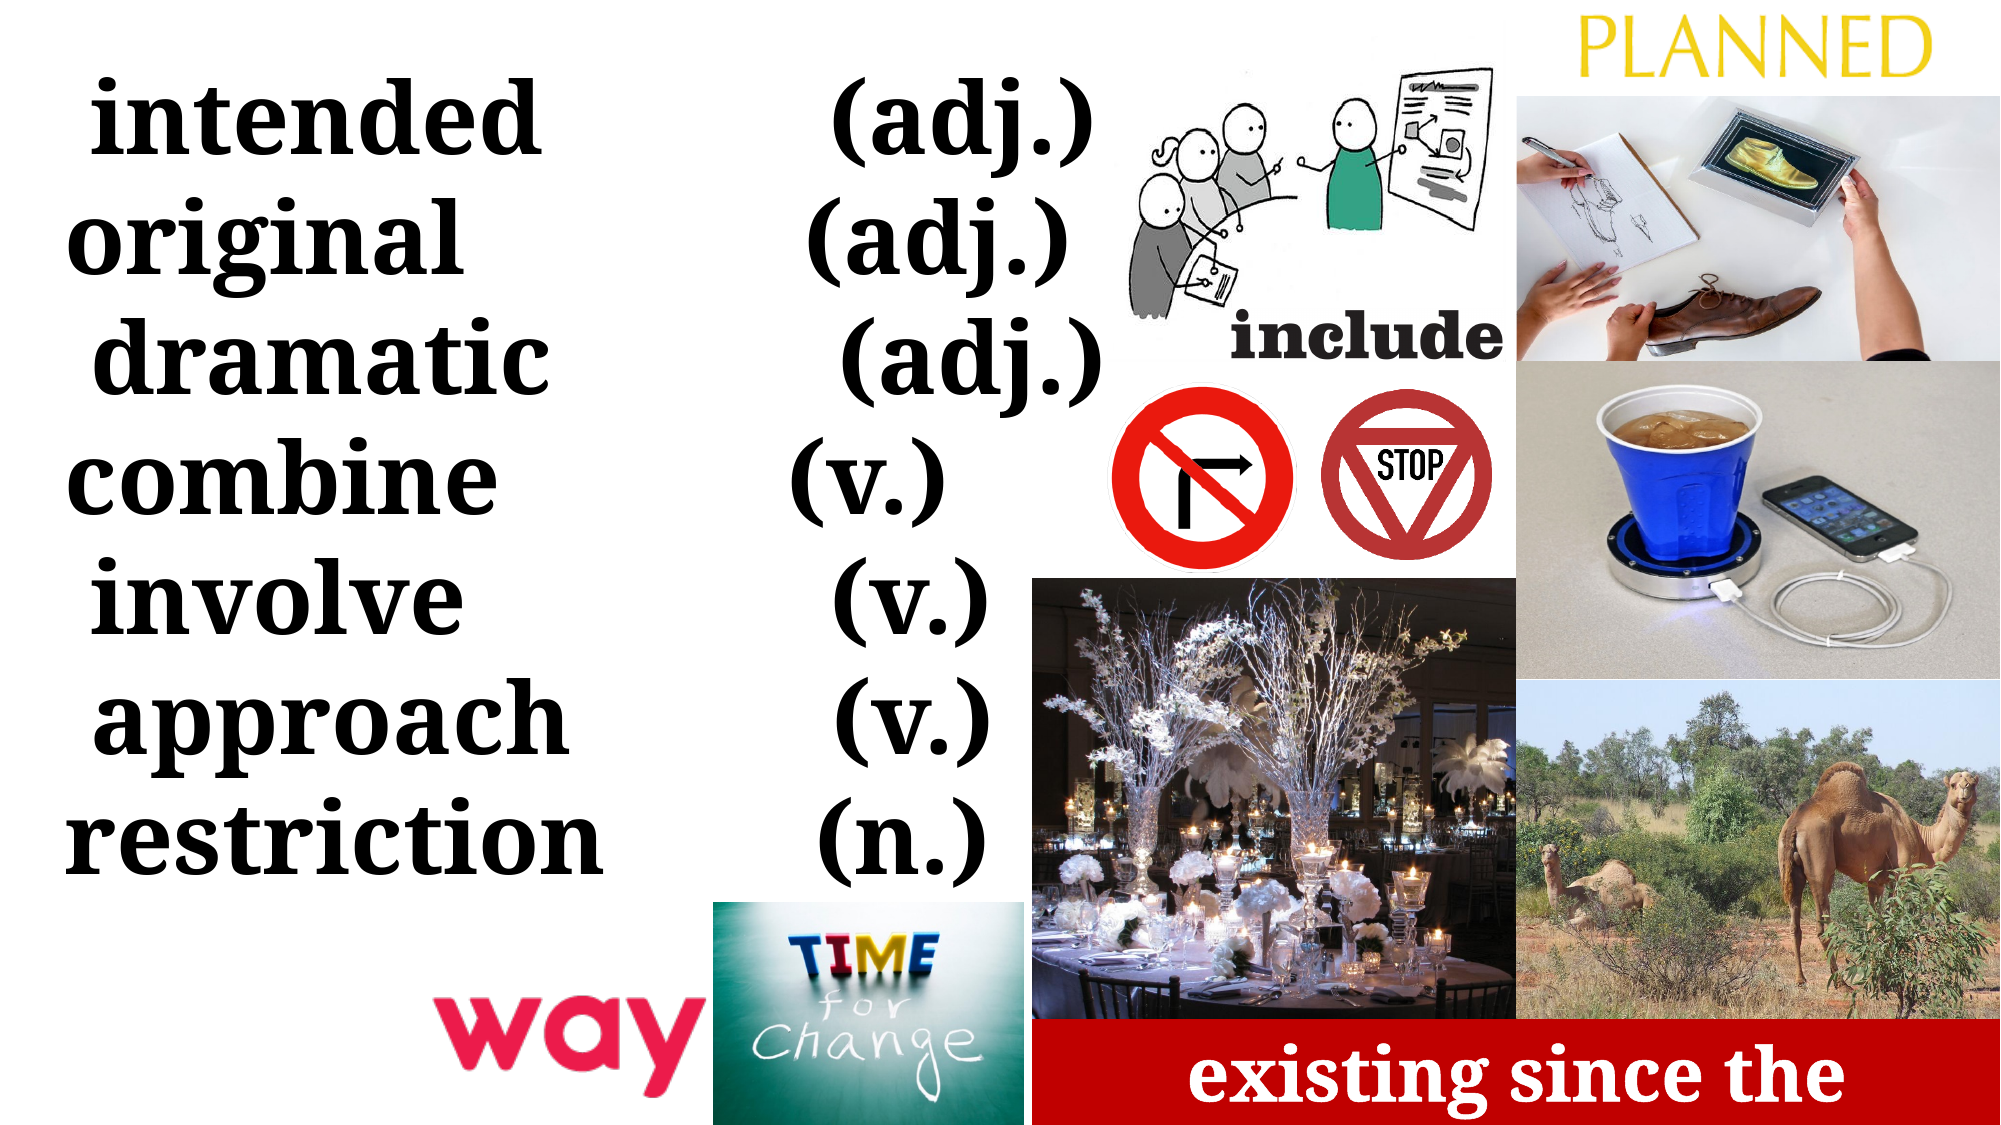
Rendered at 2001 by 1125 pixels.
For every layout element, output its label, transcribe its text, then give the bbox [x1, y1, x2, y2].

picture [425, 902, 1024, 1125]
picture [1321, 389, 1492, 560]
picture [1107, 382, 1297, 573]
text_box intended (adj.) original (adj.) dramatic (adj.) combine (v.) involve (v.) approach (v.) restriction (n.) [49, 47, 1407, 902]
picture [1032, 0, 2000, 1019]
picture [1107, 20, 1506, 362]
text_box existing since the beginning [1032, 1019, 2000, 1125]
